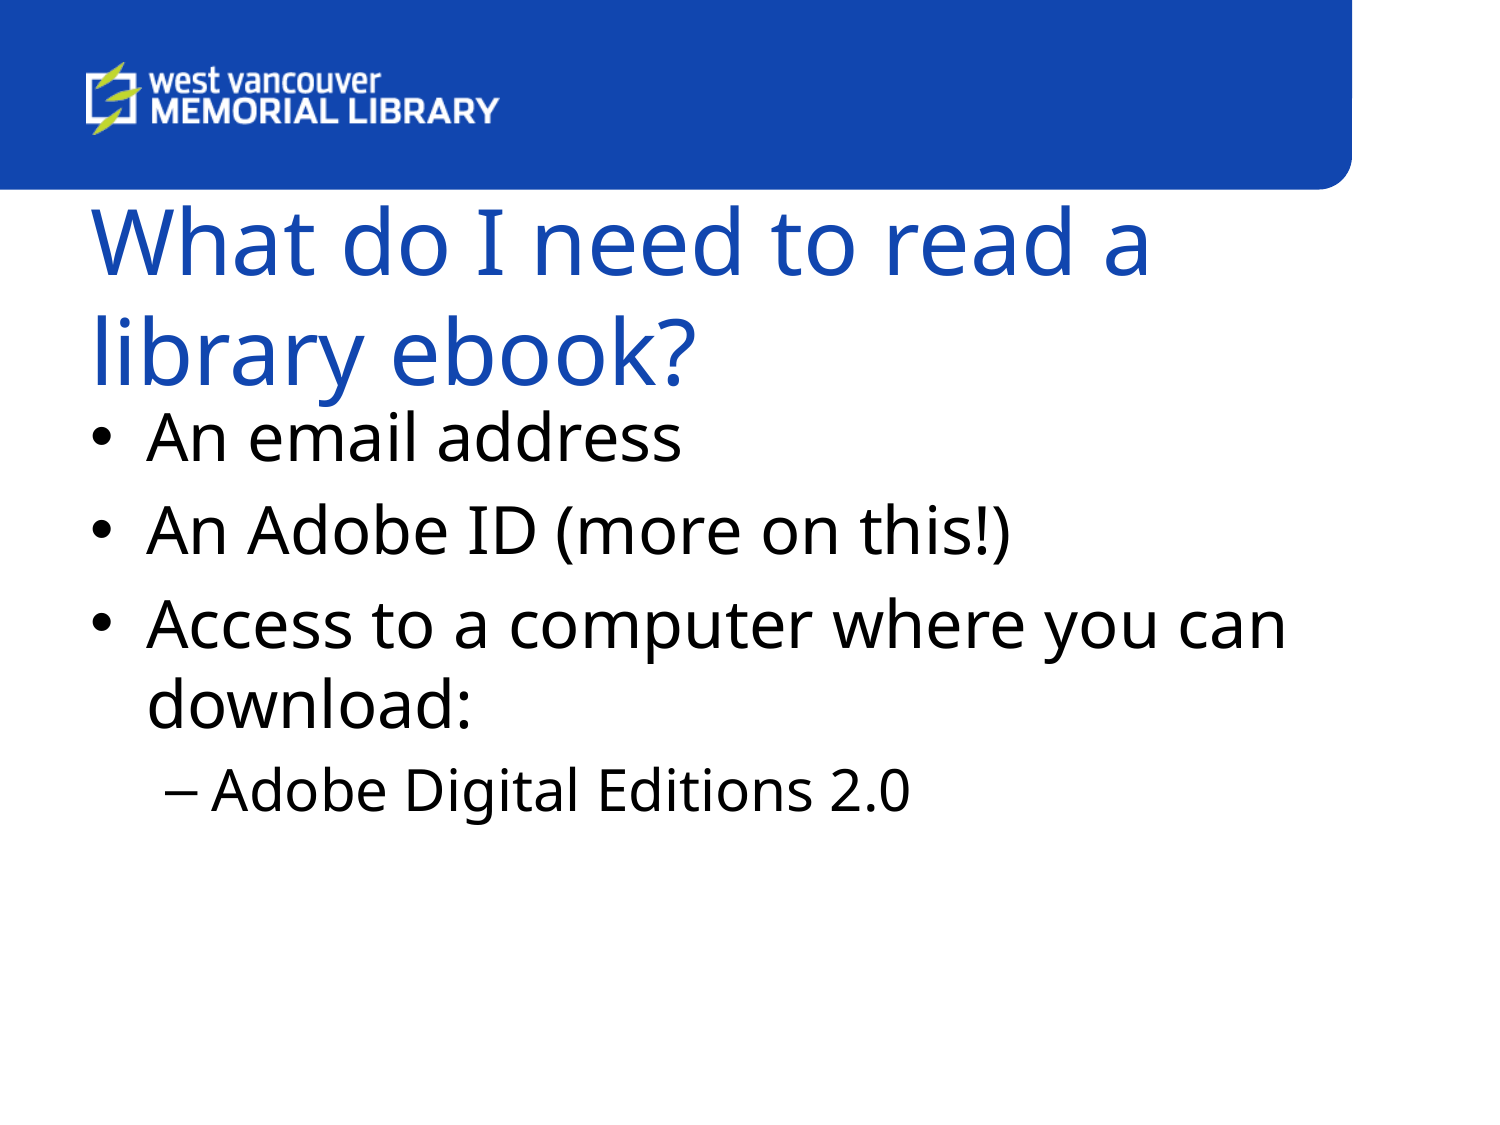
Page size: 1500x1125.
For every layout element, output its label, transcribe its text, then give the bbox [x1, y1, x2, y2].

list An email address An Adobe ID (more on this!) Access to a computer where you can download: Adobe Digital Editions 2.0 [74, 387, 1426, 1093]
title What do I need to read a library ebook? [74, 199, 1426, 387]
picture [86, 62, 500, 135]
